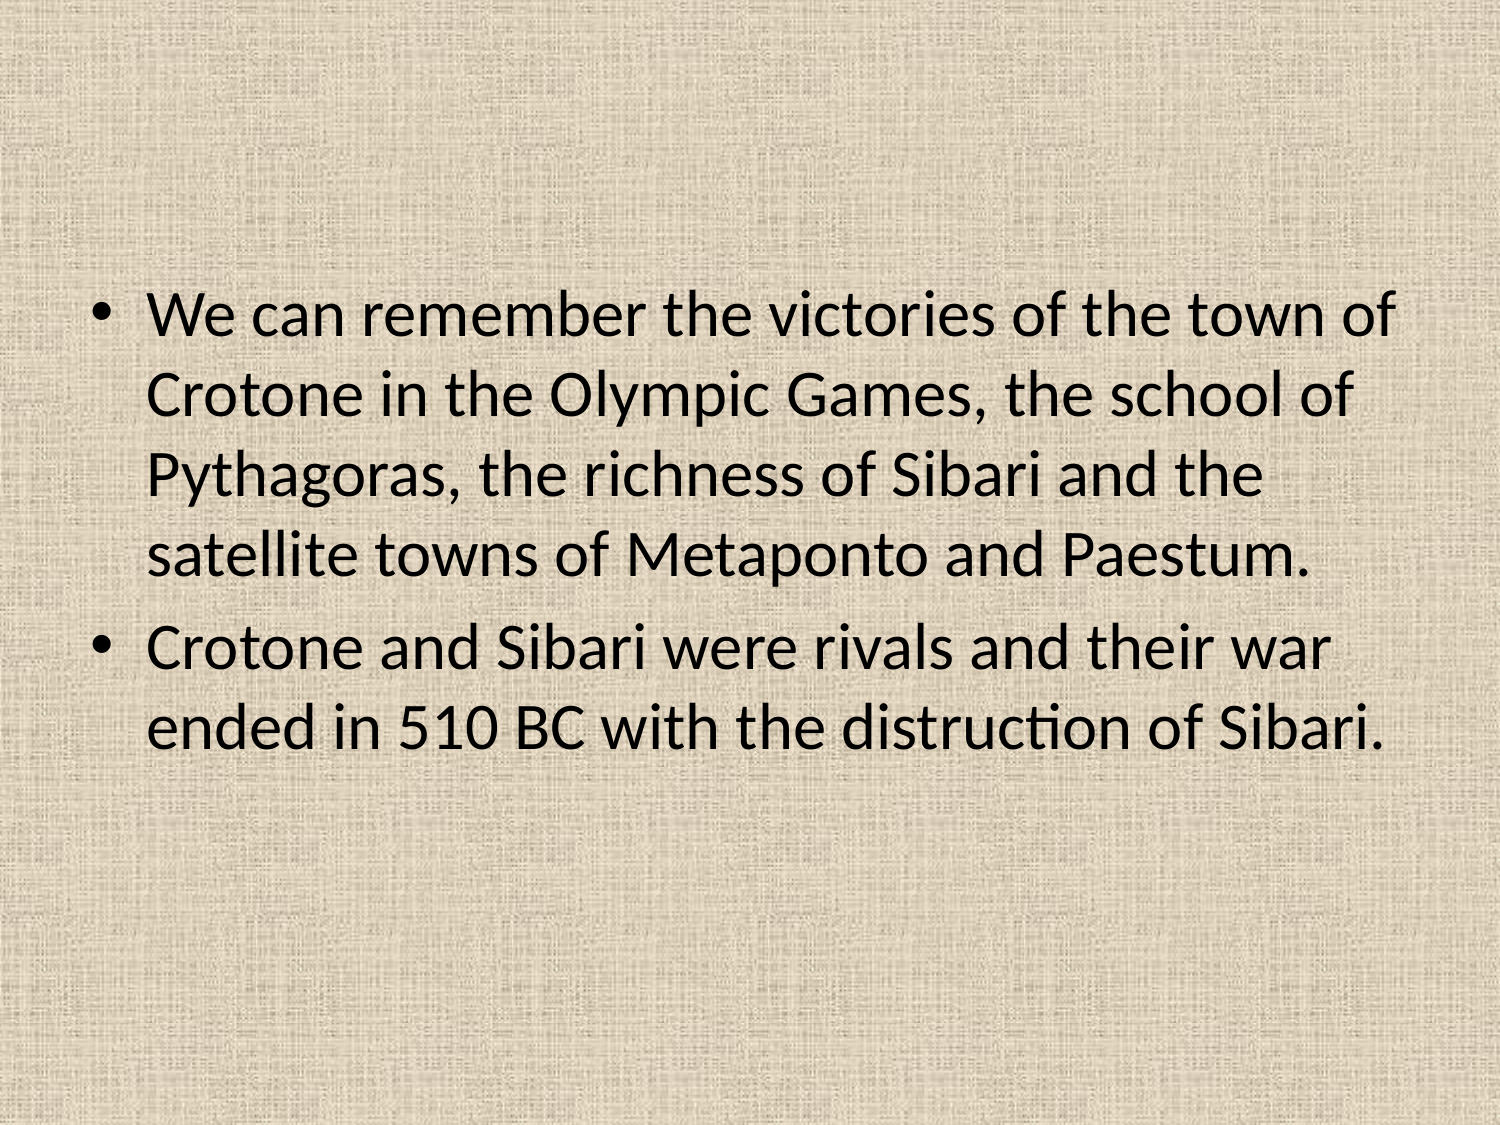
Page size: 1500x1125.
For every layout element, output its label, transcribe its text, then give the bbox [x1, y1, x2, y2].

picture [0, 0, 1500, 1125]
list We can remember the victories of the town of Crotone in the Olympic Games, the school of Pythagoras, the richness of Sibari and the satellite towns of Metaponto and Paestum. Crotone and Sibari were rivals and their war ended in 510 BC with the distruction of Sibari. [75, 262, 1425, 1005]
